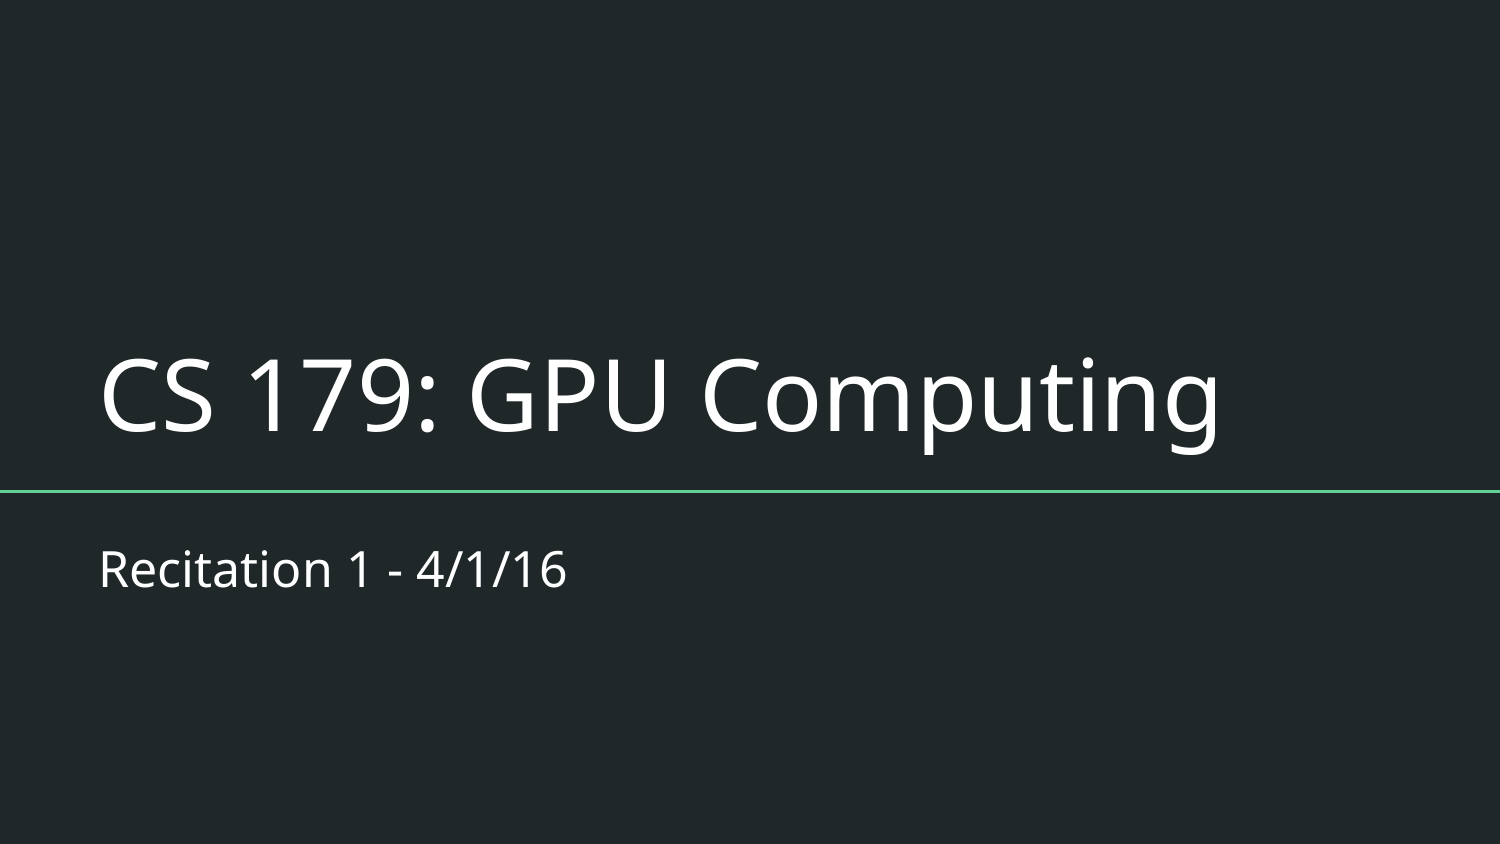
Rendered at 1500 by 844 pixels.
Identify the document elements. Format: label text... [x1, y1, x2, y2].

subtitle Recitation 1 - 4/1/16 [83, 522, 1417, 626]
title CS 179: GPU Computing [83, 206, 1417, 467]
